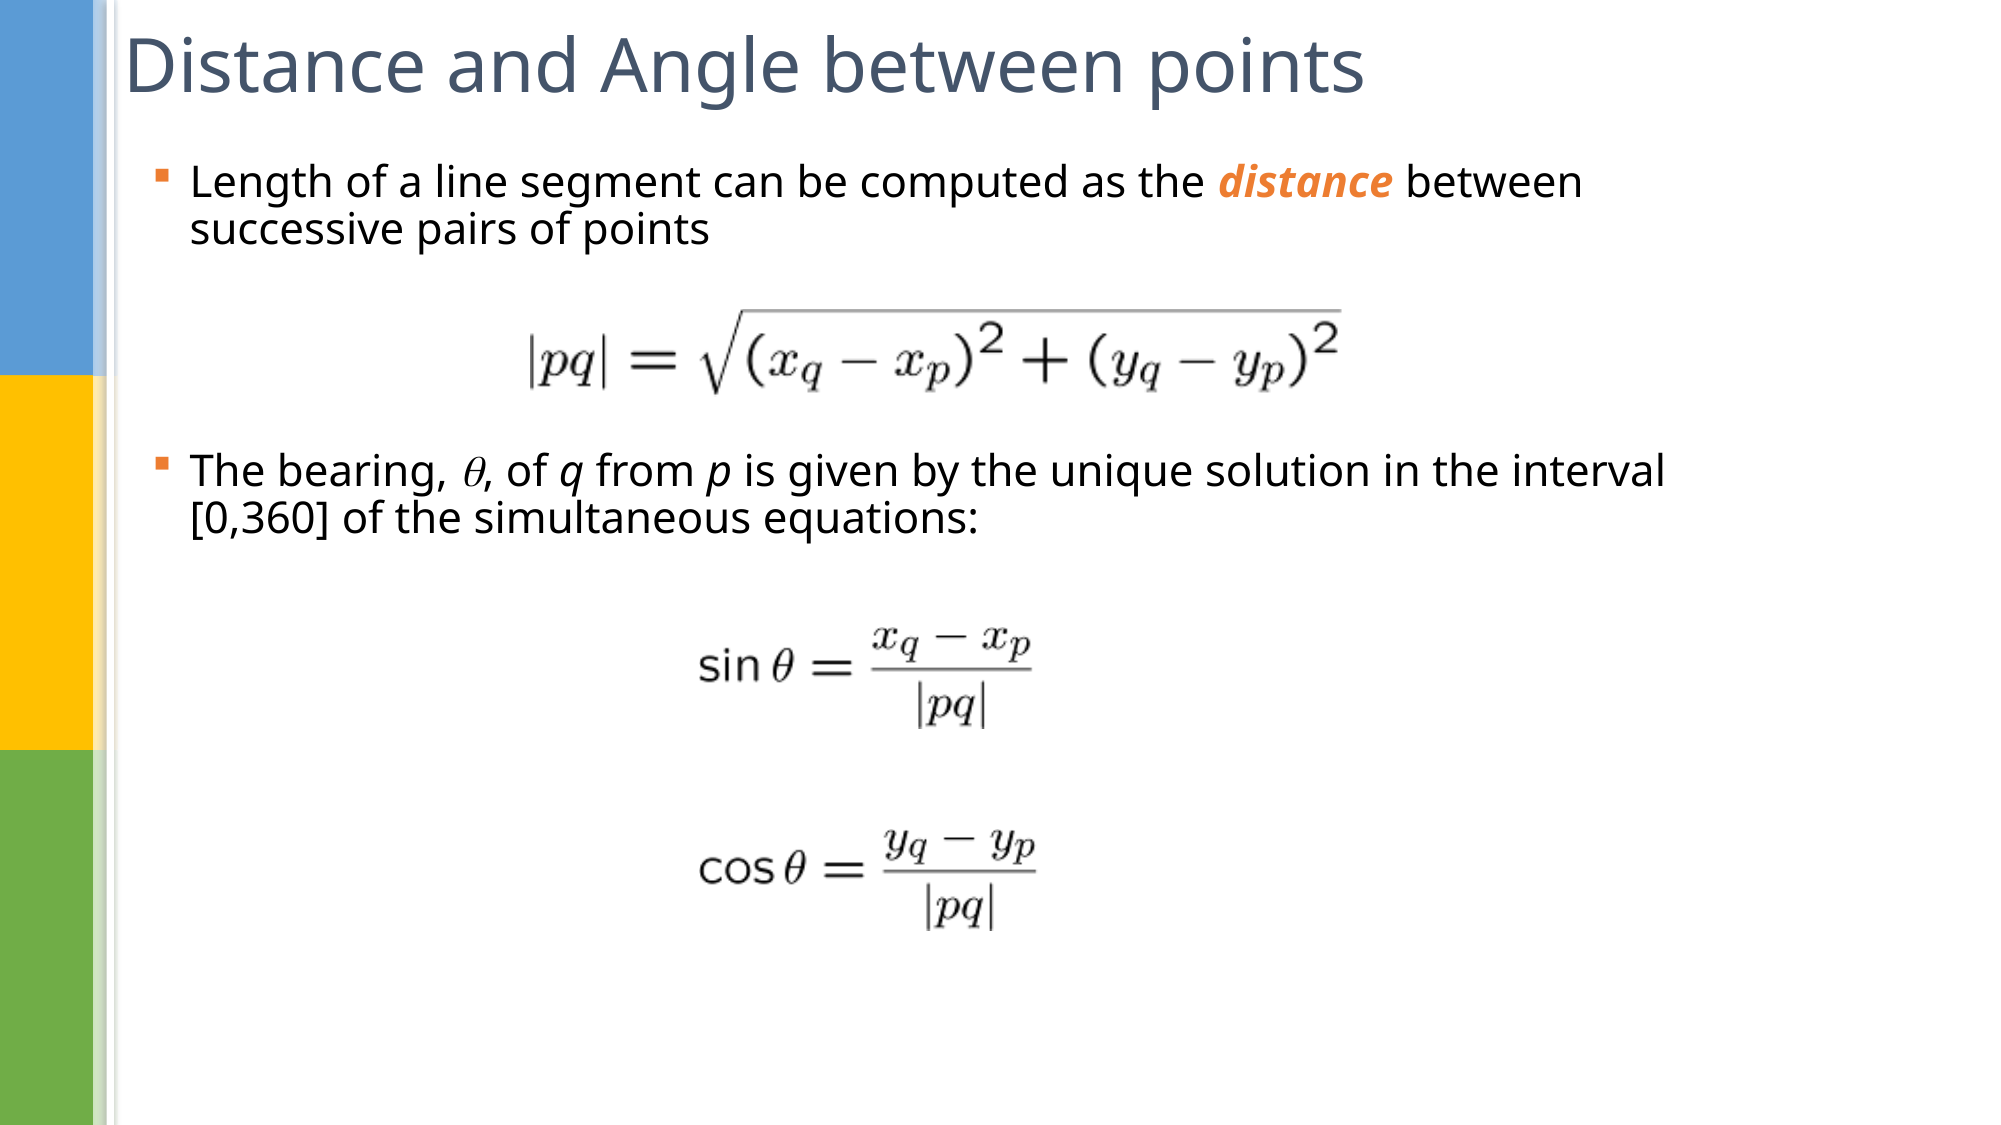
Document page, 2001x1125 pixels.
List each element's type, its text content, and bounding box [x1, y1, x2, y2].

picture [698, 828, 1038, 931]
text_box [522, 310, 1352, 411]
title Distance and Angle between points [108, 0, 1681, 125]
text_box [690, 830, 1045, 945]
text_box [690, 627, 1042, 742]
picture [698, 626, 1034, 729]
picture [530, 309, 1345, 397]
text_box Length of a line segment can be computed as the distance between successive pairs of points The bearing, , of q from p is given by the unique solution in the interval [0,360] of the simultaneous equations: [137, 152, 1811, 1059]
